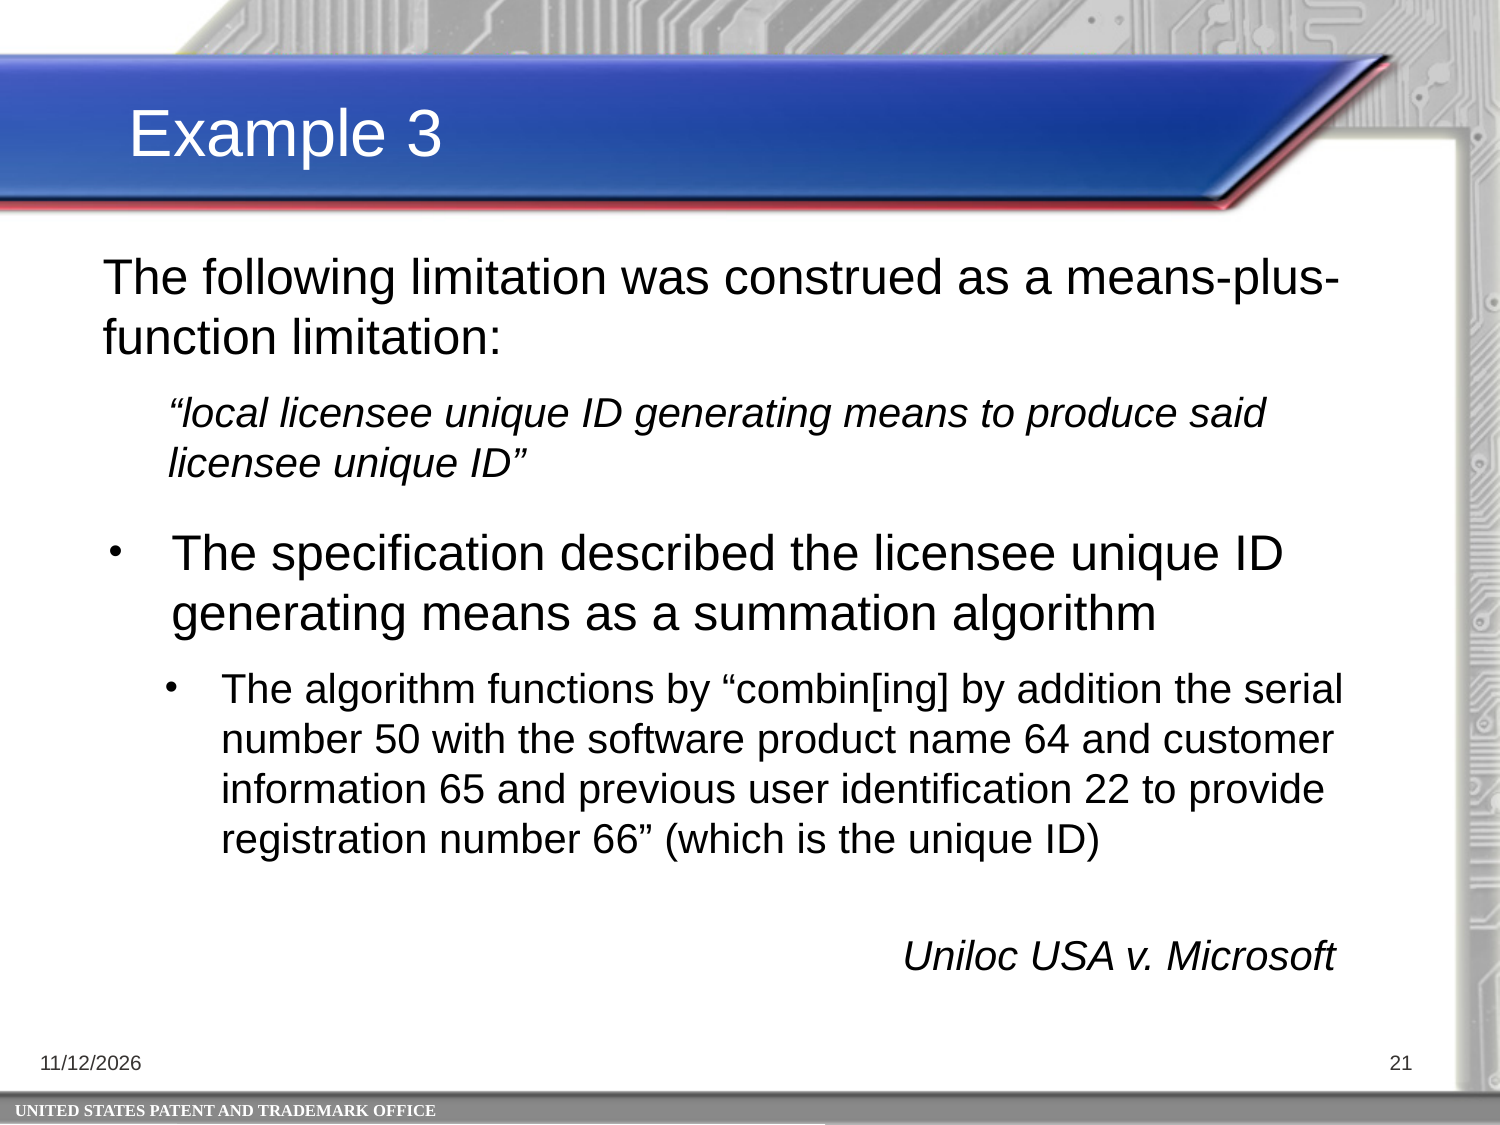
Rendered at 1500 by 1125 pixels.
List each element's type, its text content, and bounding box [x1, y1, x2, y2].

text_box Example 3 [114, 82, 459, 178]
slide_number 21 [1287, 1037, 1413, 1075]
list The following limitation was construed as a means-plus-function limitation: “local licensee unique ID generating means to produce said licensee unique ID” The specification described the licensee unique ID generating means as a summation algorithm The algorithm functions by “combin[ing] by addition the serial number 50 with the software product name 64 and customer information 65 and previous user identification 22 to provide registration number 66” (which is the unique ID) Uniloc USA v. Microsoft [87, 237, 1363, 1050]
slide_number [24, 1037, 375, 1075]
picture [0, 0, 1500, 1125]
